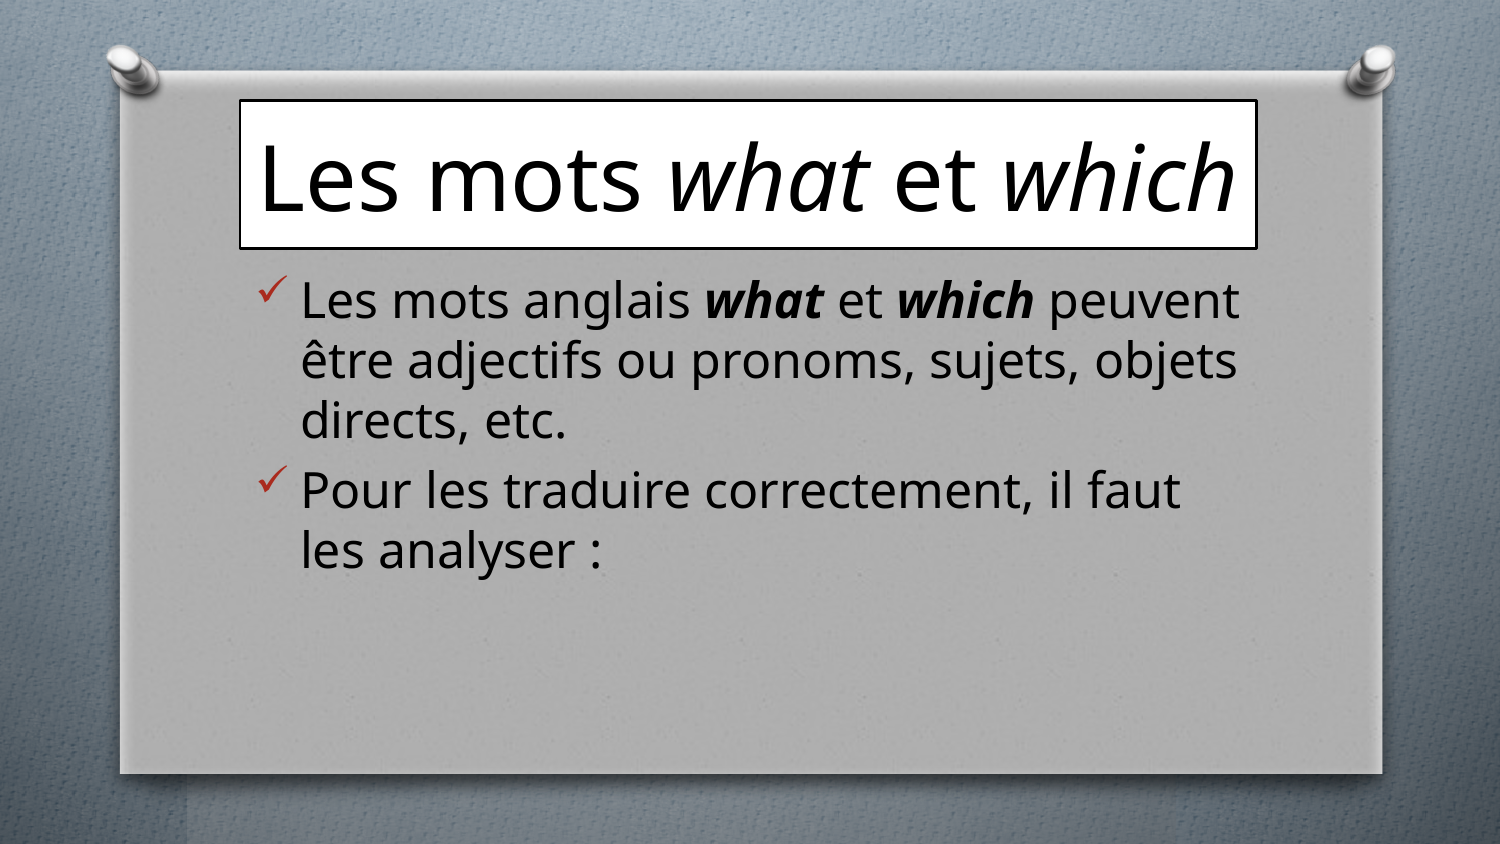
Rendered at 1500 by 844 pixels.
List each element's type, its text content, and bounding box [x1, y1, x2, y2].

picture [1322, 22, 1433, 121]
title Les mots what et which [239, 99, 1258, 250]
picture [80, 18, 192, 119]
list Les mots anglais what et which peuvent être adjectifs ou pronoms, sujets, objets directs, etc. Pour les traduire correctement, il faut les analyser : [240, 260, 1257, 705]
